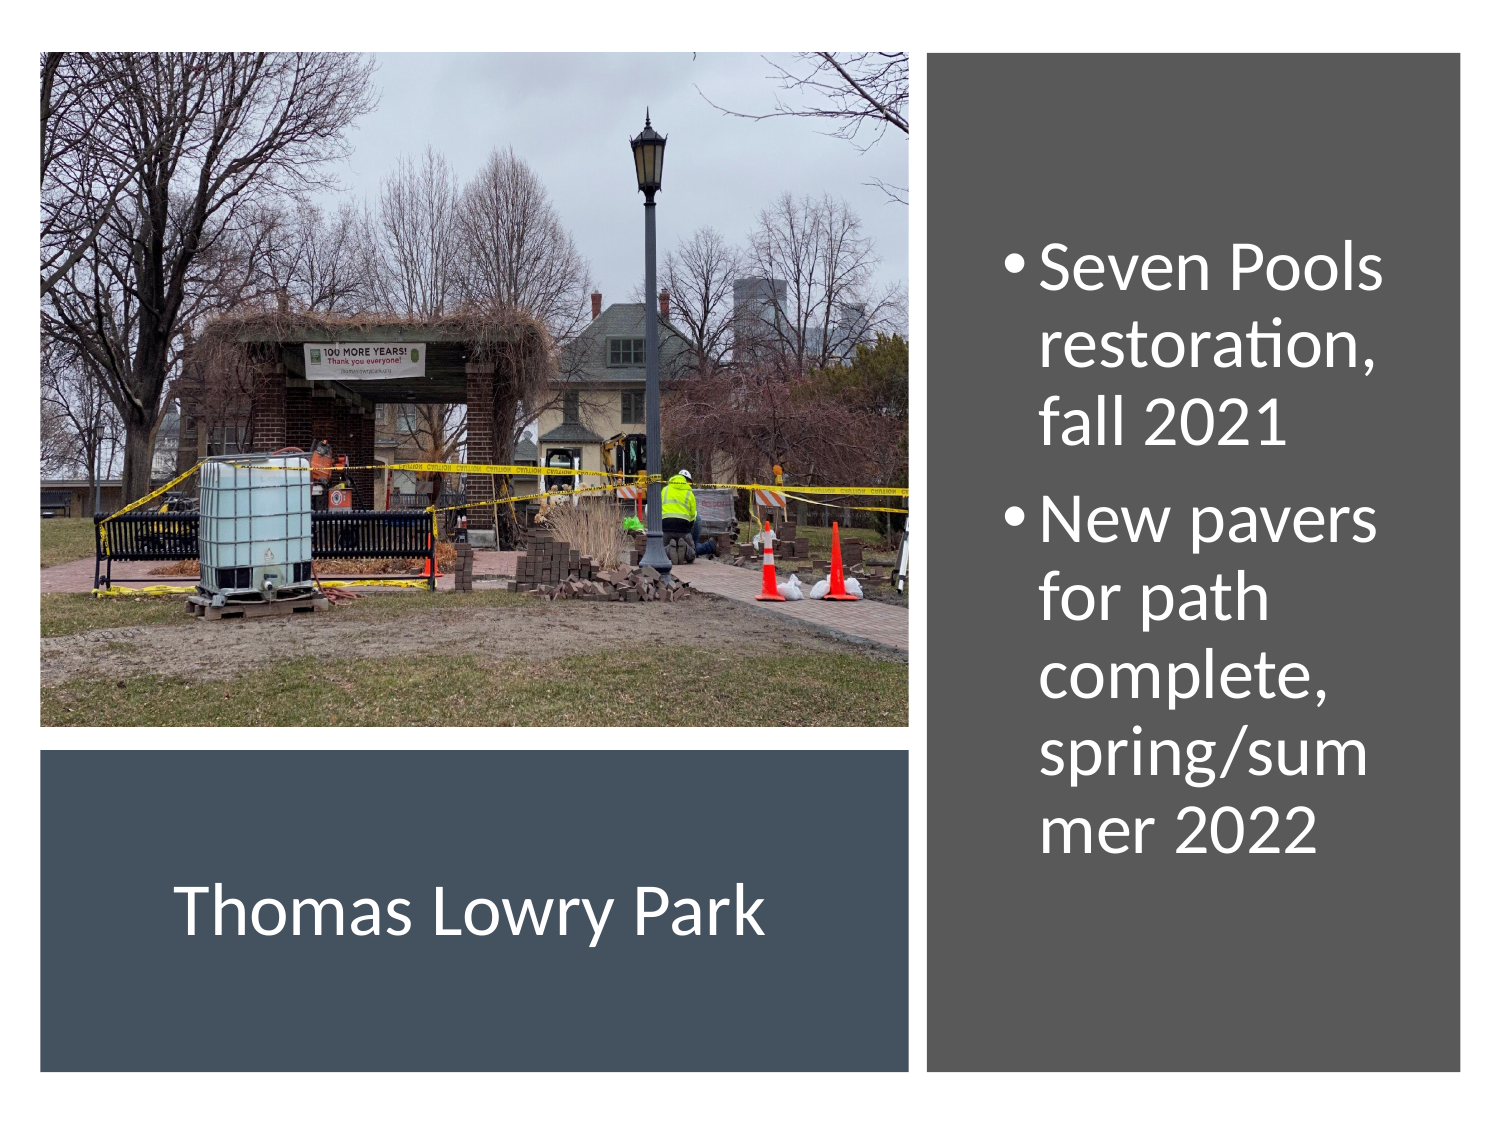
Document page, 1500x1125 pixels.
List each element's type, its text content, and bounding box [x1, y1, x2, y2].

picture [40, 52, 909, 727]
list Seven Pools restoration, fall 2021 New pavers for path complete, spring/summer 2022 [987, 150, 1410, 947]
text_box [40, 750, 909, 1073]
title Thomas Lowry Park [64, 782, 876, 1049]
text_box [926, 52, 1461, 1073]
